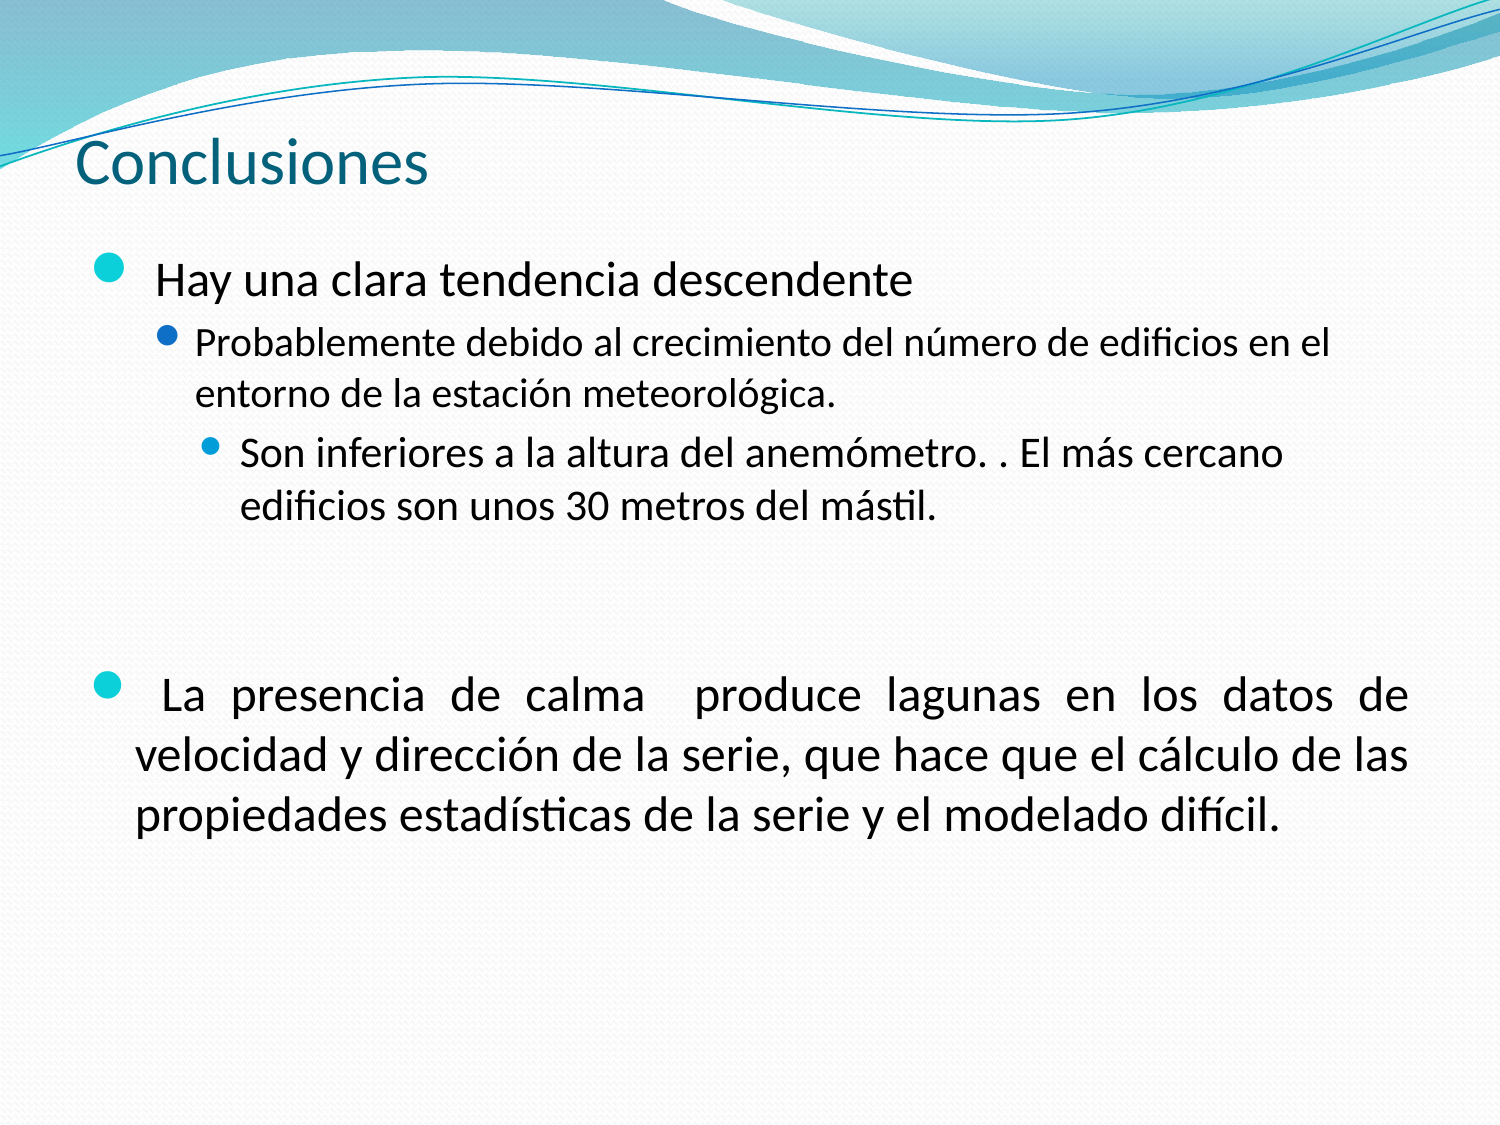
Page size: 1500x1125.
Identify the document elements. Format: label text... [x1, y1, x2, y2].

list Hay una clara tendencia descendente Probablemente debido al crecimiento del número de edificios en el entorno de la estación meteorológica. Son inferiores a la altura del anemómetro. . El más cercano edificios son unos 30 metros del mástil. La presencia de calma produce lagunas en los datos de velocidad y dirección de la serie, que hace que el cálculo de las propiedades estadísticas de la serie y el modelado difícil. [75, 234, 1425, 1125]
title Conclusiones [75, 93, 1425, 198]
